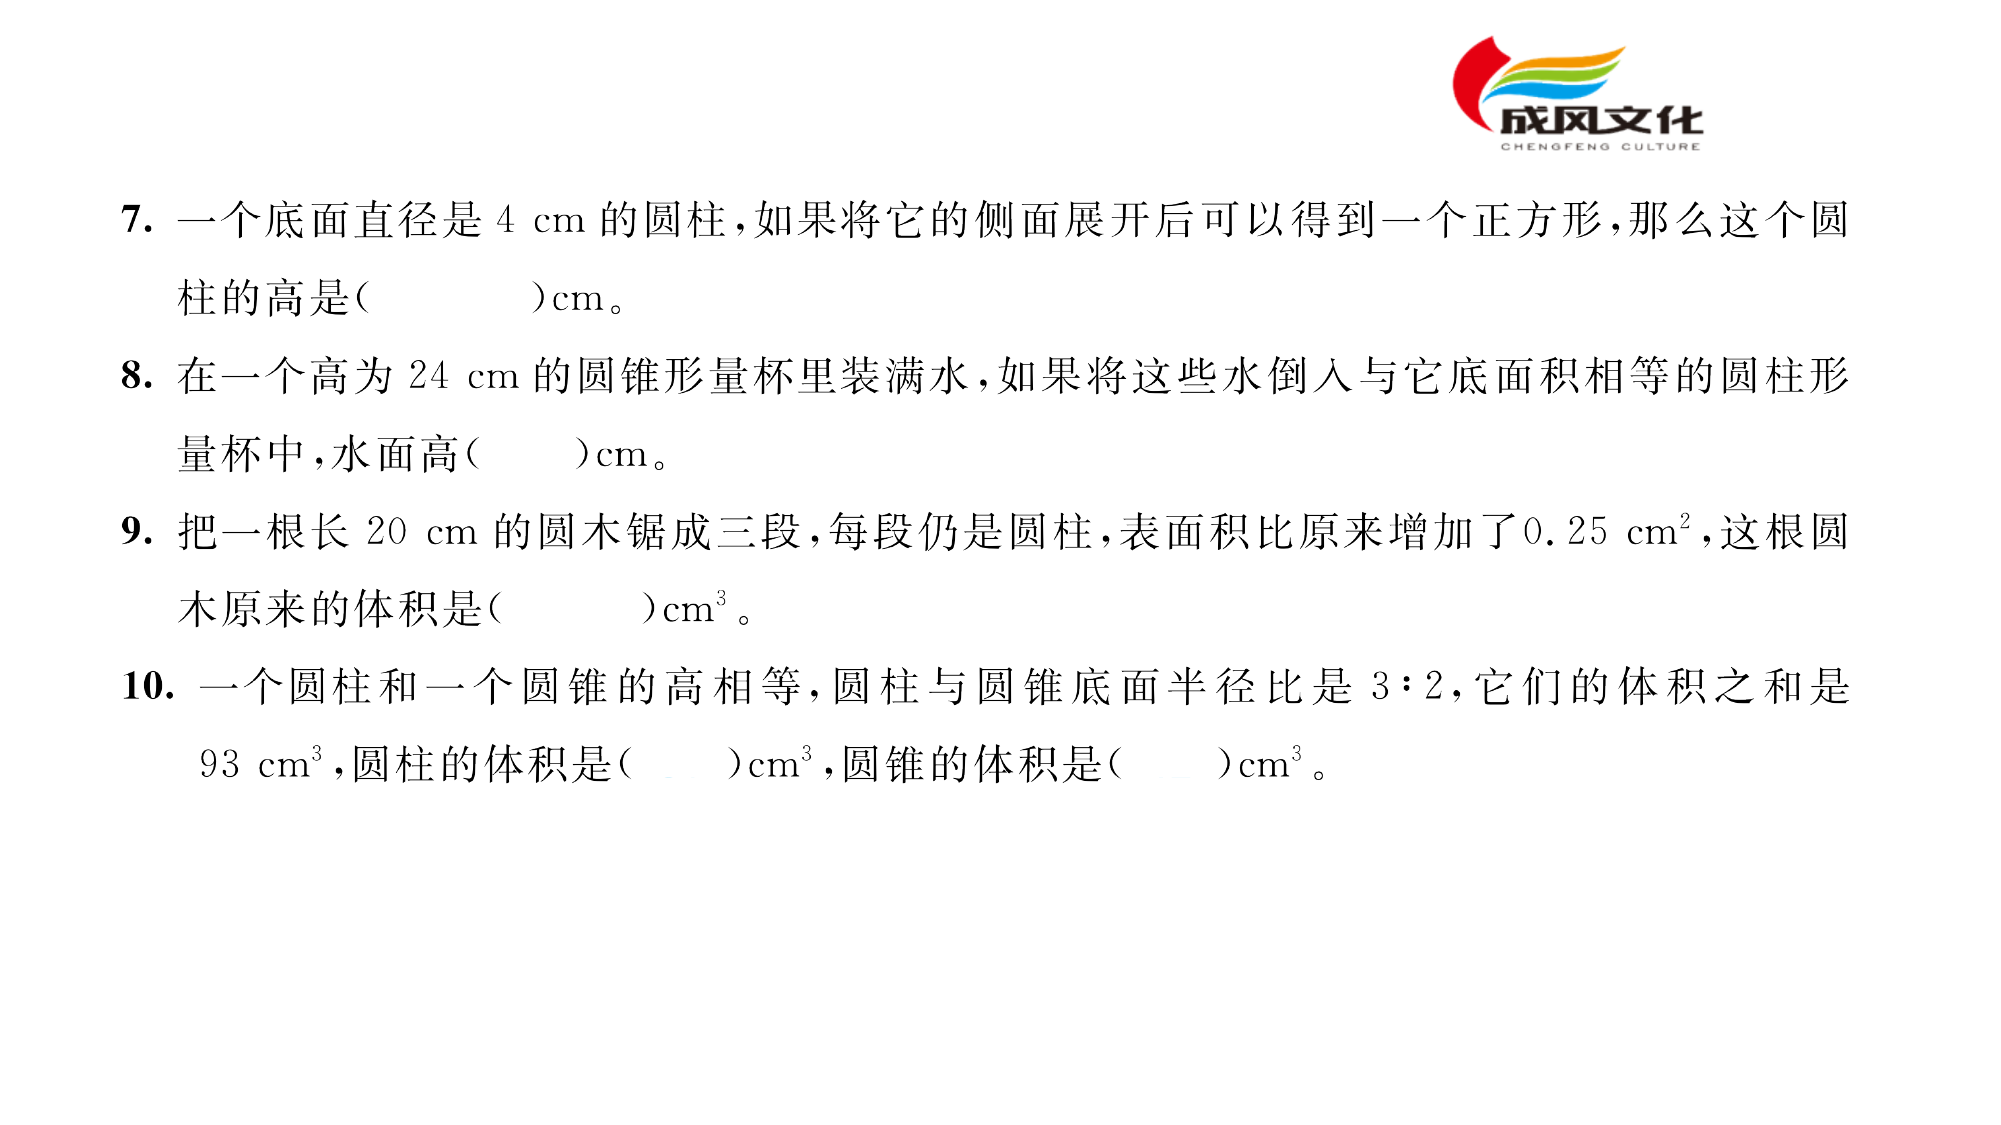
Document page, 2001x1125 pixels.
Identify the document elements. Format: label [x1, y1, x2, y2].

picture [118, 30, 2000, 797]
